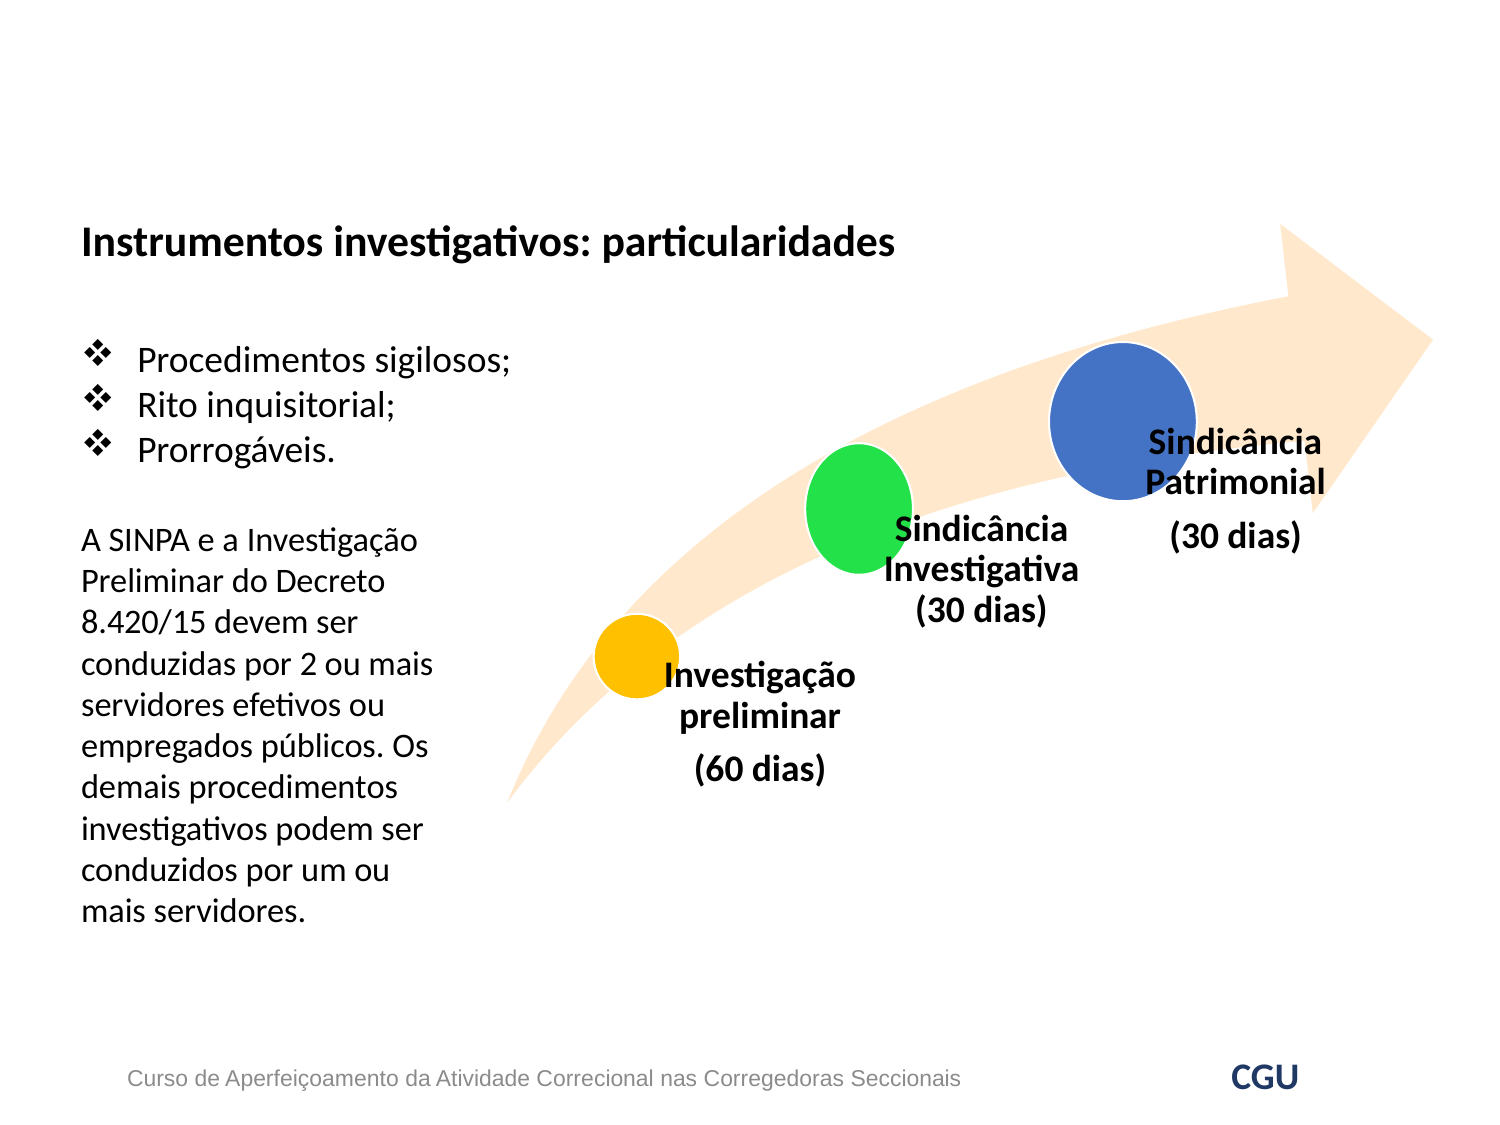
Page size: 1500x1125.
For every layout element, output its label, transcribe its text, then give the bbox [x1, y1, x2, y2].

text_box Procedimentos sigilosos; Rito inquisitorial; Prorrogáveis. [66, 327, 507, 478]
text_box Instrumentos investigativos: particularidades [66, 205, 1039, 273]
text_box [507, 213, 1434, 856]
text_box A SINPA e a Investigação Preliminar do Decreto 8.420/15 devem ser conduzidas por 2 ou mais servidores efetivos ou empregados públicos. Os demais procedimentos investigativos podem ser conduzidos por um ou mais servidores. [66, 509, 466, 937]
